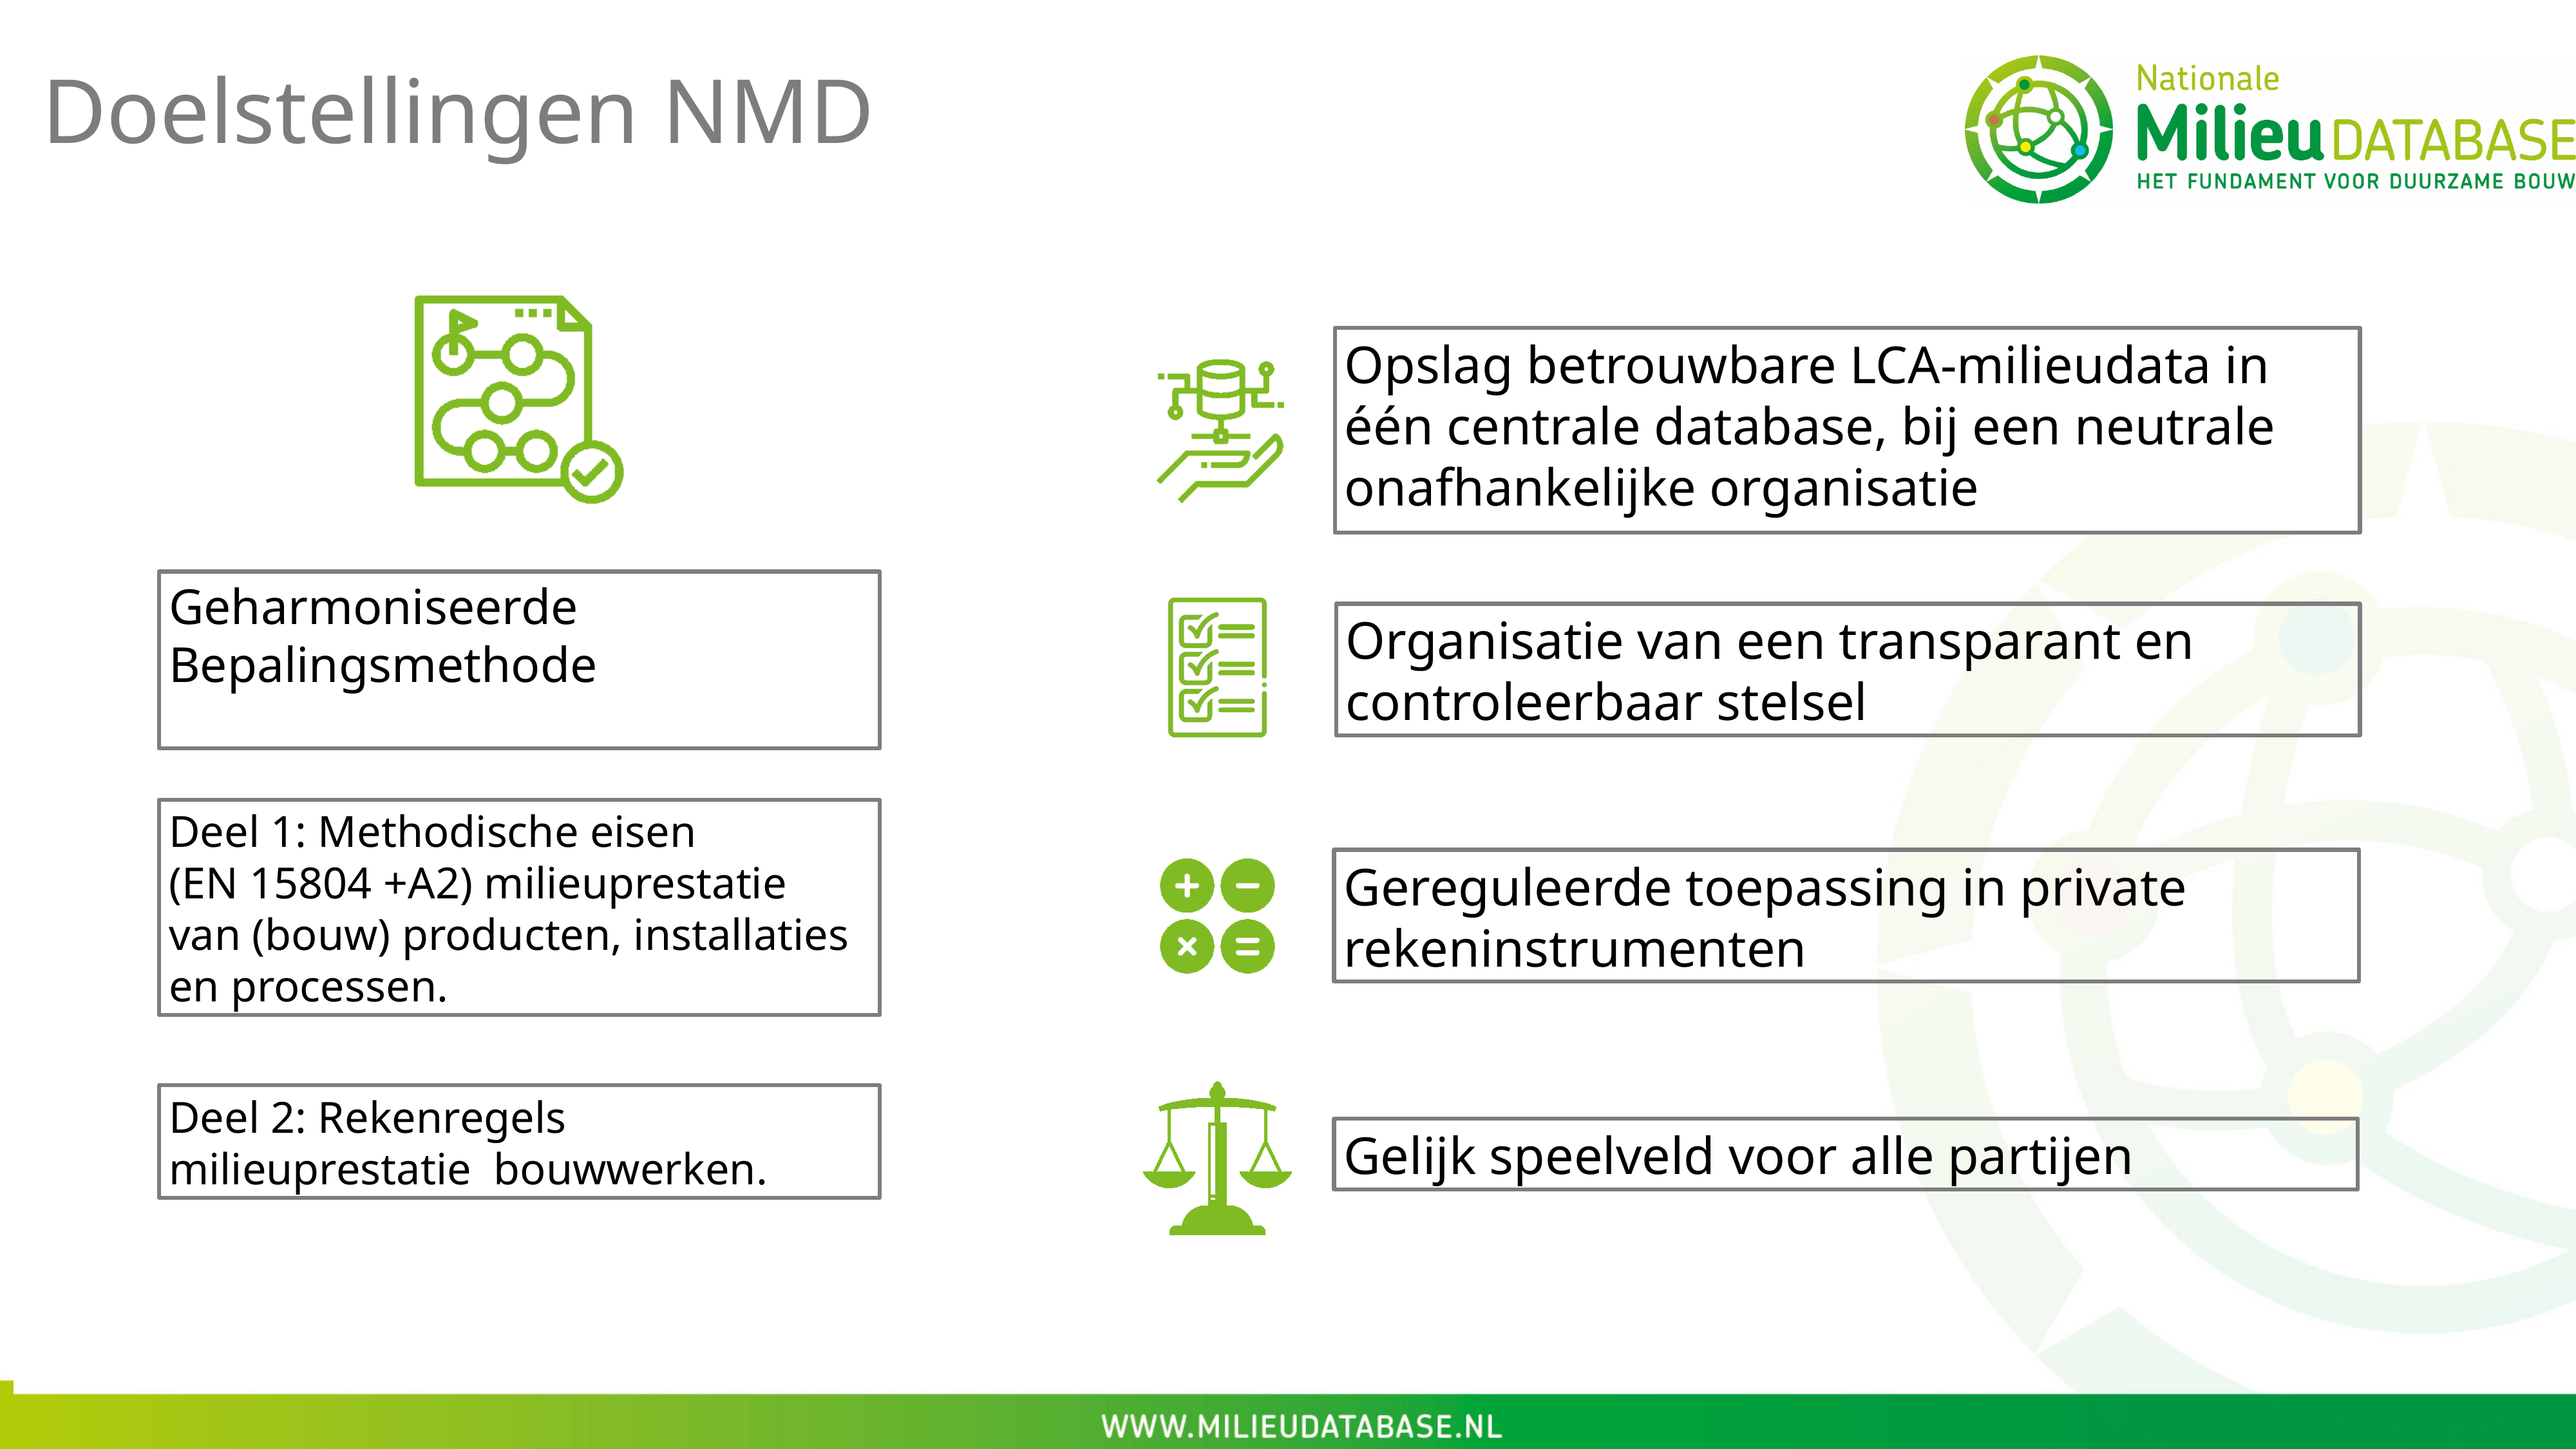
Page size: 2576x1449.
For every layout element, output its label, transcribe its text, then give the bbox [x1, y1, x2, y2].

text_box Gelijk speelveld voor alle partijen [1334, 1119, 2358, 1190]
text_box Deel 2: Rekenregels milieuprestatie bouwwerken. [159, 1085, 880, 1198]
text_box Opslag betrouwbare LCA-milieudata in één centrale database, bij een neutrale onafhankelijke organisatie [1335, 328, 2360, 533]
text_box Geharmoniseerde Bepalingsmethode [159, 571, 880, 749]
text_box Gereguleerde toepassing in private rekeninstrumenten [1334, 849, 2359, 982]
picture [0, 0, 2576, 1449]
text_box Organisatie van een transparant en controleerbaar stelsel [1336, 603, 2360, 736]
text_box Deel 1: Methodische eisen (EN 15804 +A2) milieuprestatie van (bouw) producten, installaties en processen. [159, 799, 880, 1016]
title Doelstellingen NMD [36, 34, 945, 182]
